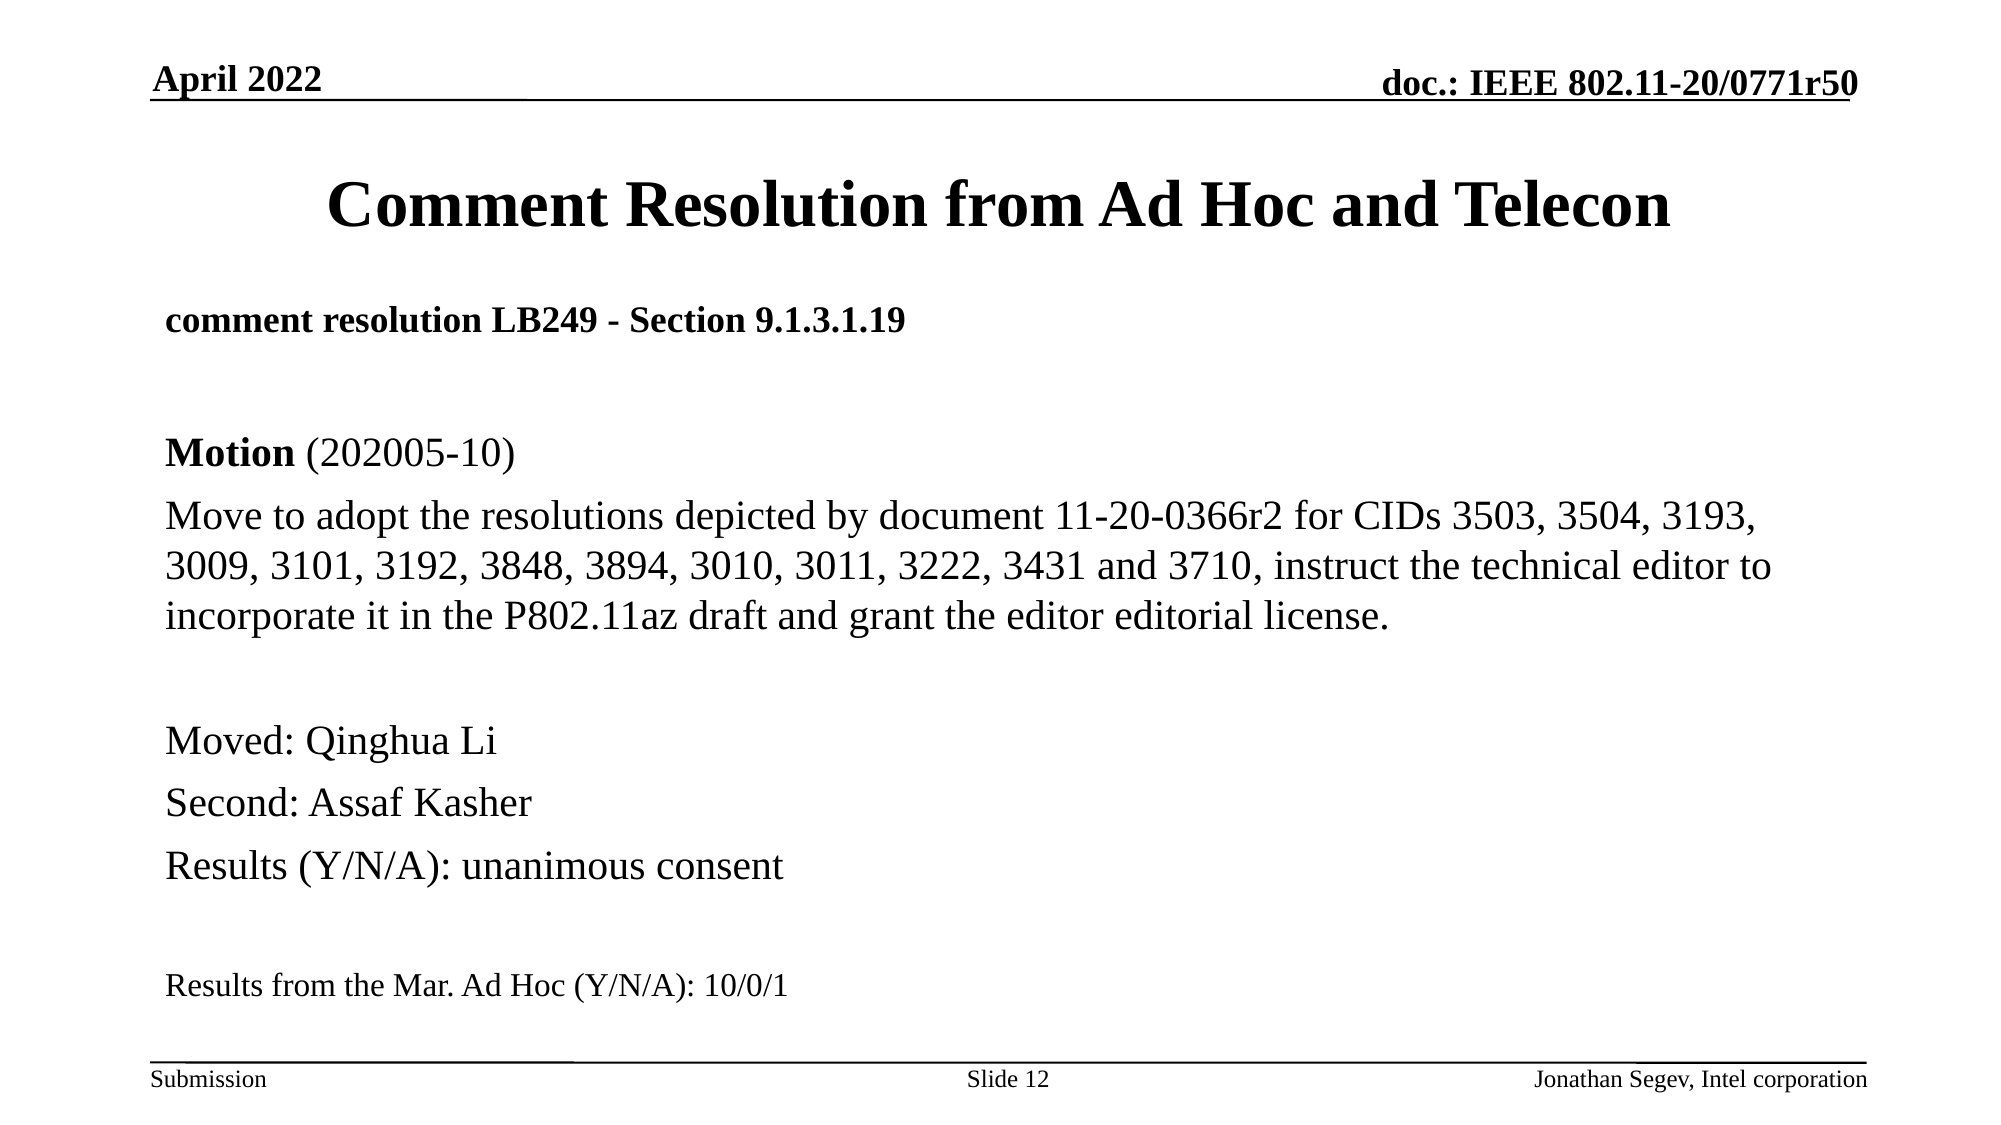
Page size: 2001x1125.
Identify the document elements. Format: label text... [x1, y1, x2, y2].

slide_number Slide 12 [950, 1061, 1067, 1123]
footer Jonathan Segev, Intel corporation [1171, 1061, 1869, 1093]
list comment resolution LB249 - Section 9.1.3.1.19 Motion (202005-10) Move to adopt the resolutions depicted by document 11-20-0366r2 for CIDs 3503, 3504, 3193, 3009, 3101, 3192, 3848, 3894, 3010, 3011, 3222, 3431 and 3710, instruct the technical editor to incorporate it in the P802.11az draft and grant the editor editorial license. Moved: Qinghua Li Second: Assaf Kasher Results (Y/N/A): unanimous consent Results from the Mar. Ad Hoc (Y/N/A): 10/0/1 [149, 286, 1850, 1000]
title Comment Resolution from Ad Hoc and Telecon [149, 112, 1850, 286]
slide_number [152, 54, 563, 100]
